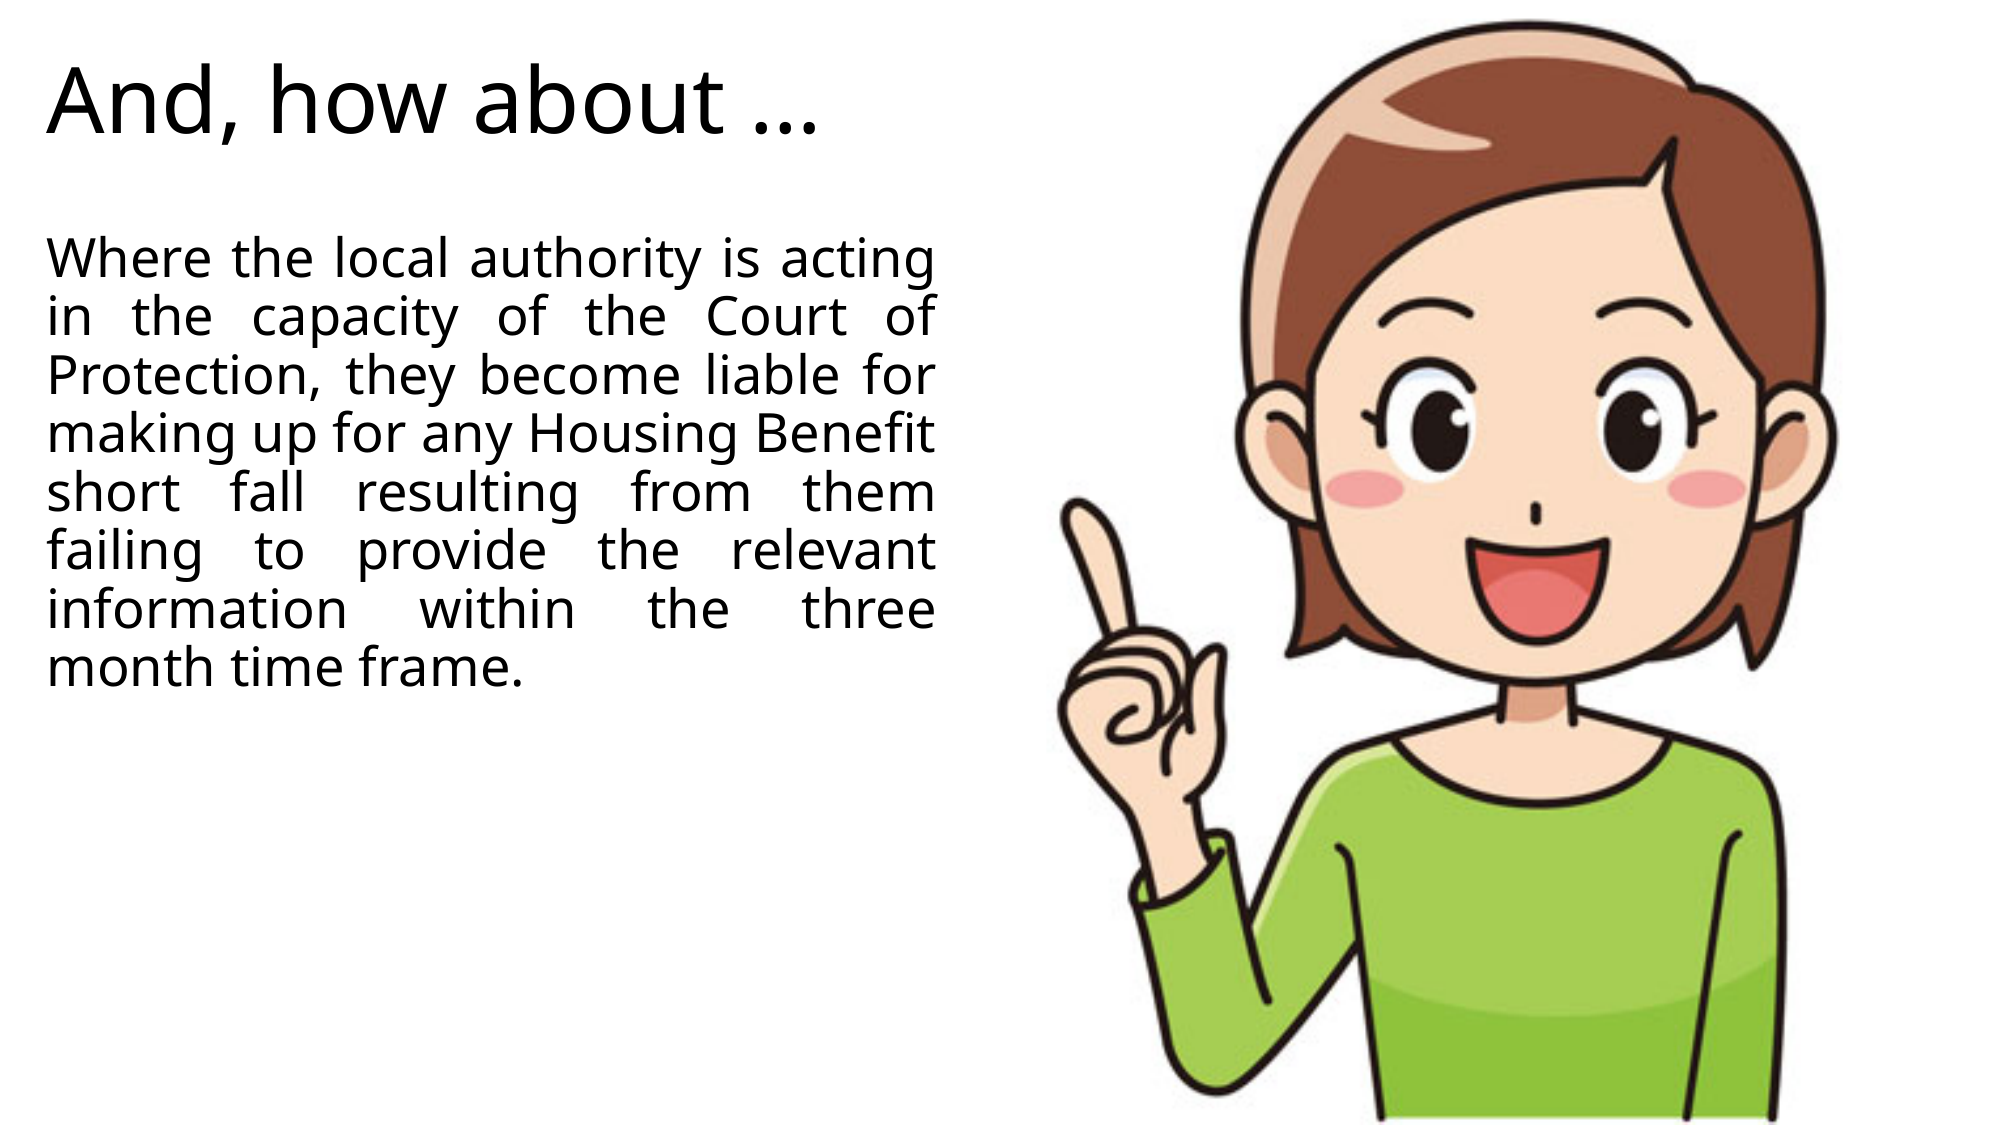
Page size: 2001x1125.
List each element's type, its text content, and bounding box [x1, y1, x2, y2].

picture [999, 0, 2000, 1125]
title And, how about … [31, 31, 948, 176]
list Where the local authority is acting in the capacity of the Court of Protection, they become liable for making up for any Housing Benefit short fall resulting from them failing to provide the relevant information within the three month time frame. [31, 223, 953, 674]
